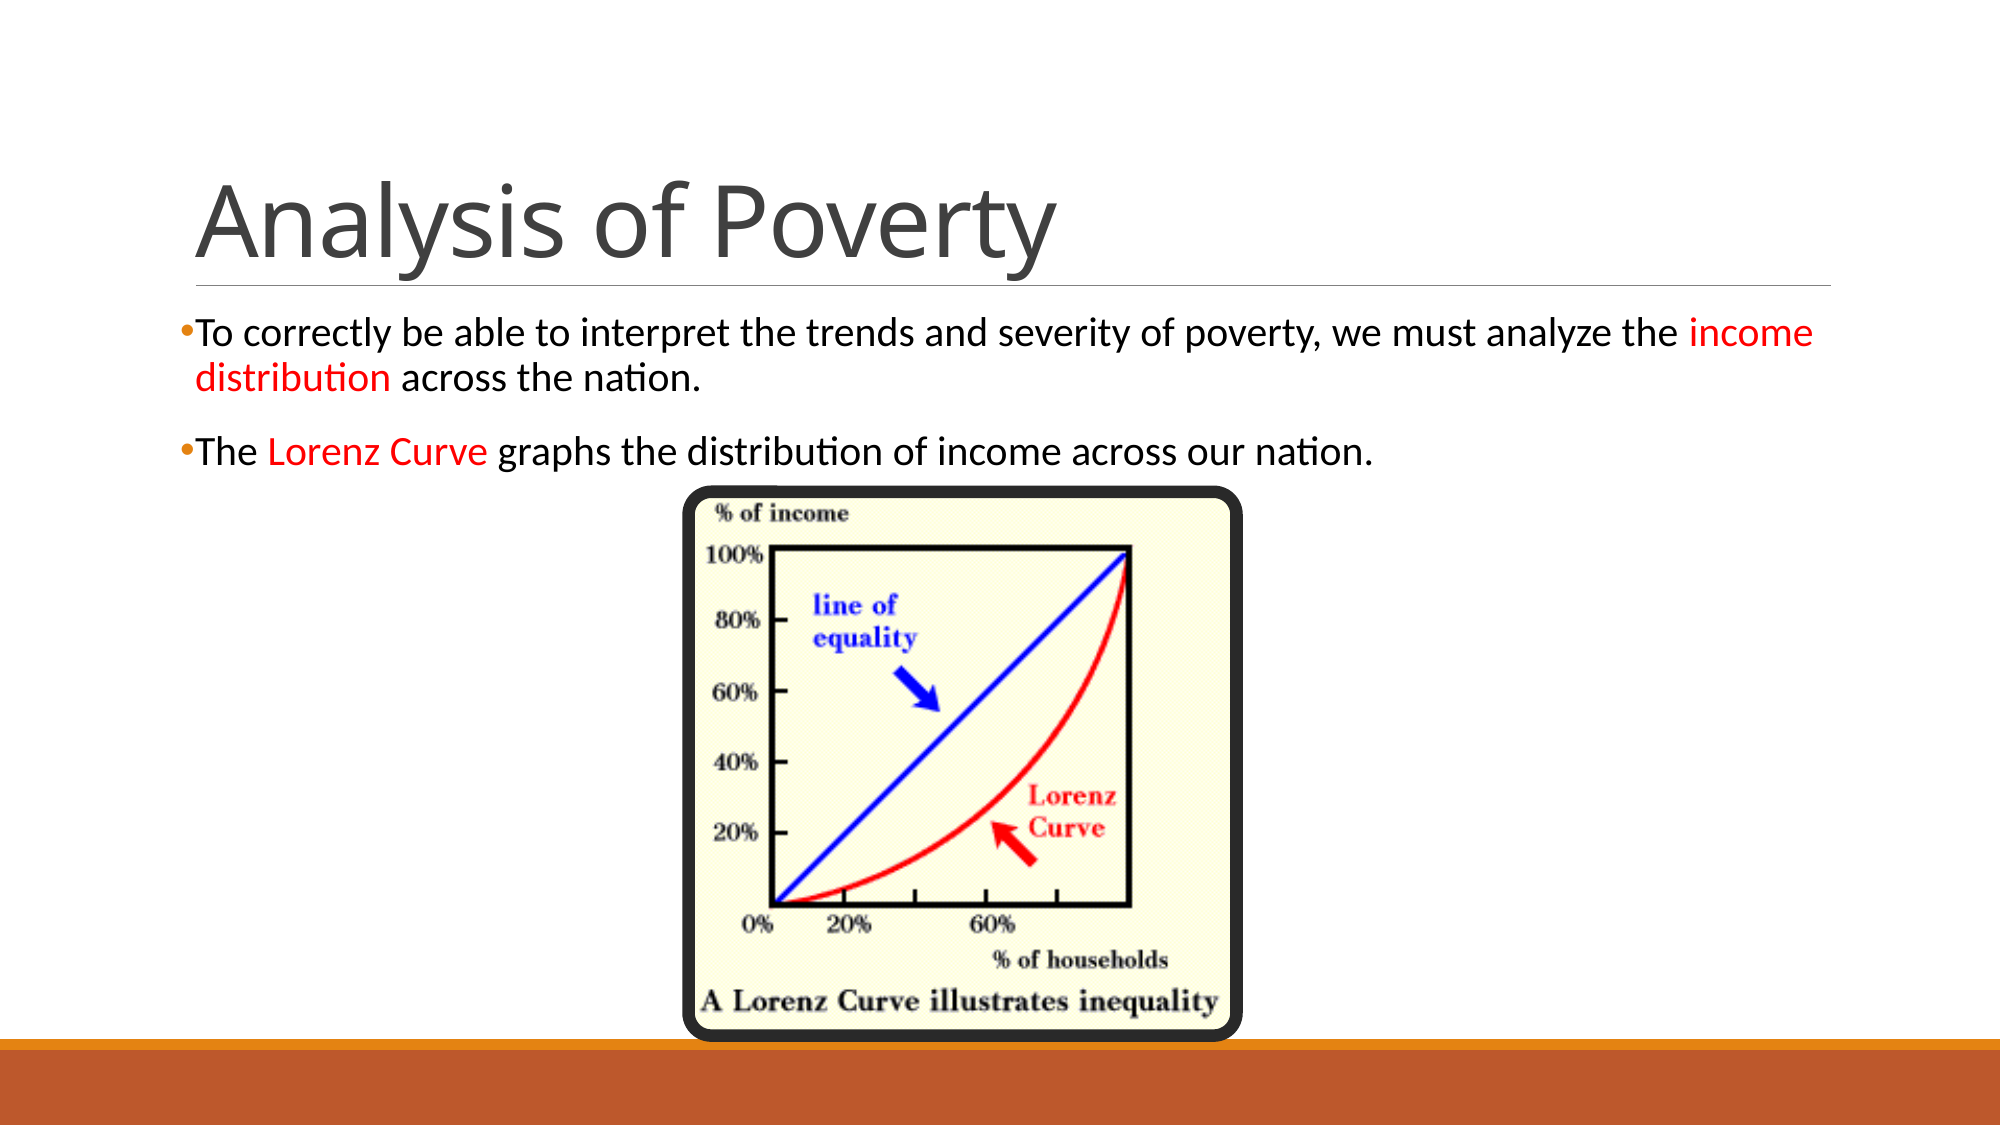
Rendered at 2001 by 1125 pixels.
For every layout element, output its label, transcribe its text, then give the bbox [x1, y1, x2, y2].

title Analysis of Poverty [180, 47, 1830, 285]
list To correctly be able to interpret the trends and severity of poverty, we must analyze the income distribution across the nation. The Lorenz Curve graphs the distribution of income across our nation. [180, 302, 1830, 963]
picture [688, 491, 1237, 1037]
